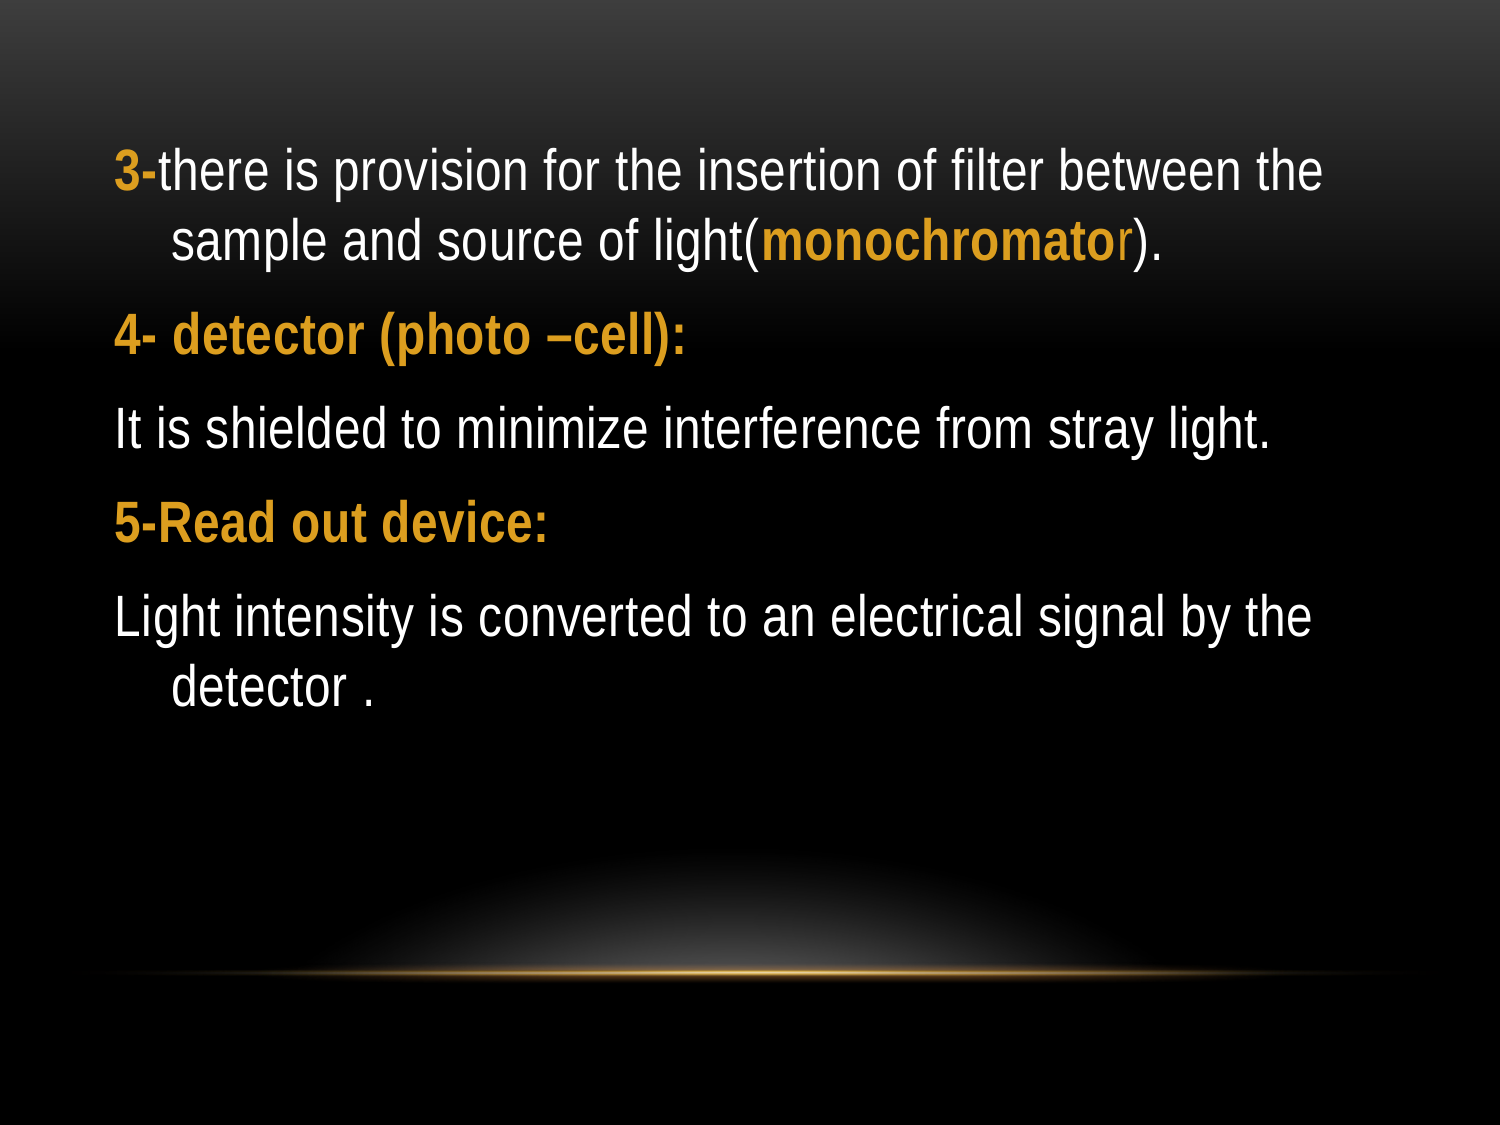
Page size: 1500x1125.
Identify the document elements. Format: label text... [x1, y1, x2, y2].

picture [0, 0, 1500, 1125]
list 3-there is provision for the insertion of filter between the sample and source of light(monochromator). 4- detector (photo –cell): It is shielded to minimize interference from stray light. 5-Read out device: Light intensity is converted to an electrical signal by the detector . [99, 30, 1400, 938]
